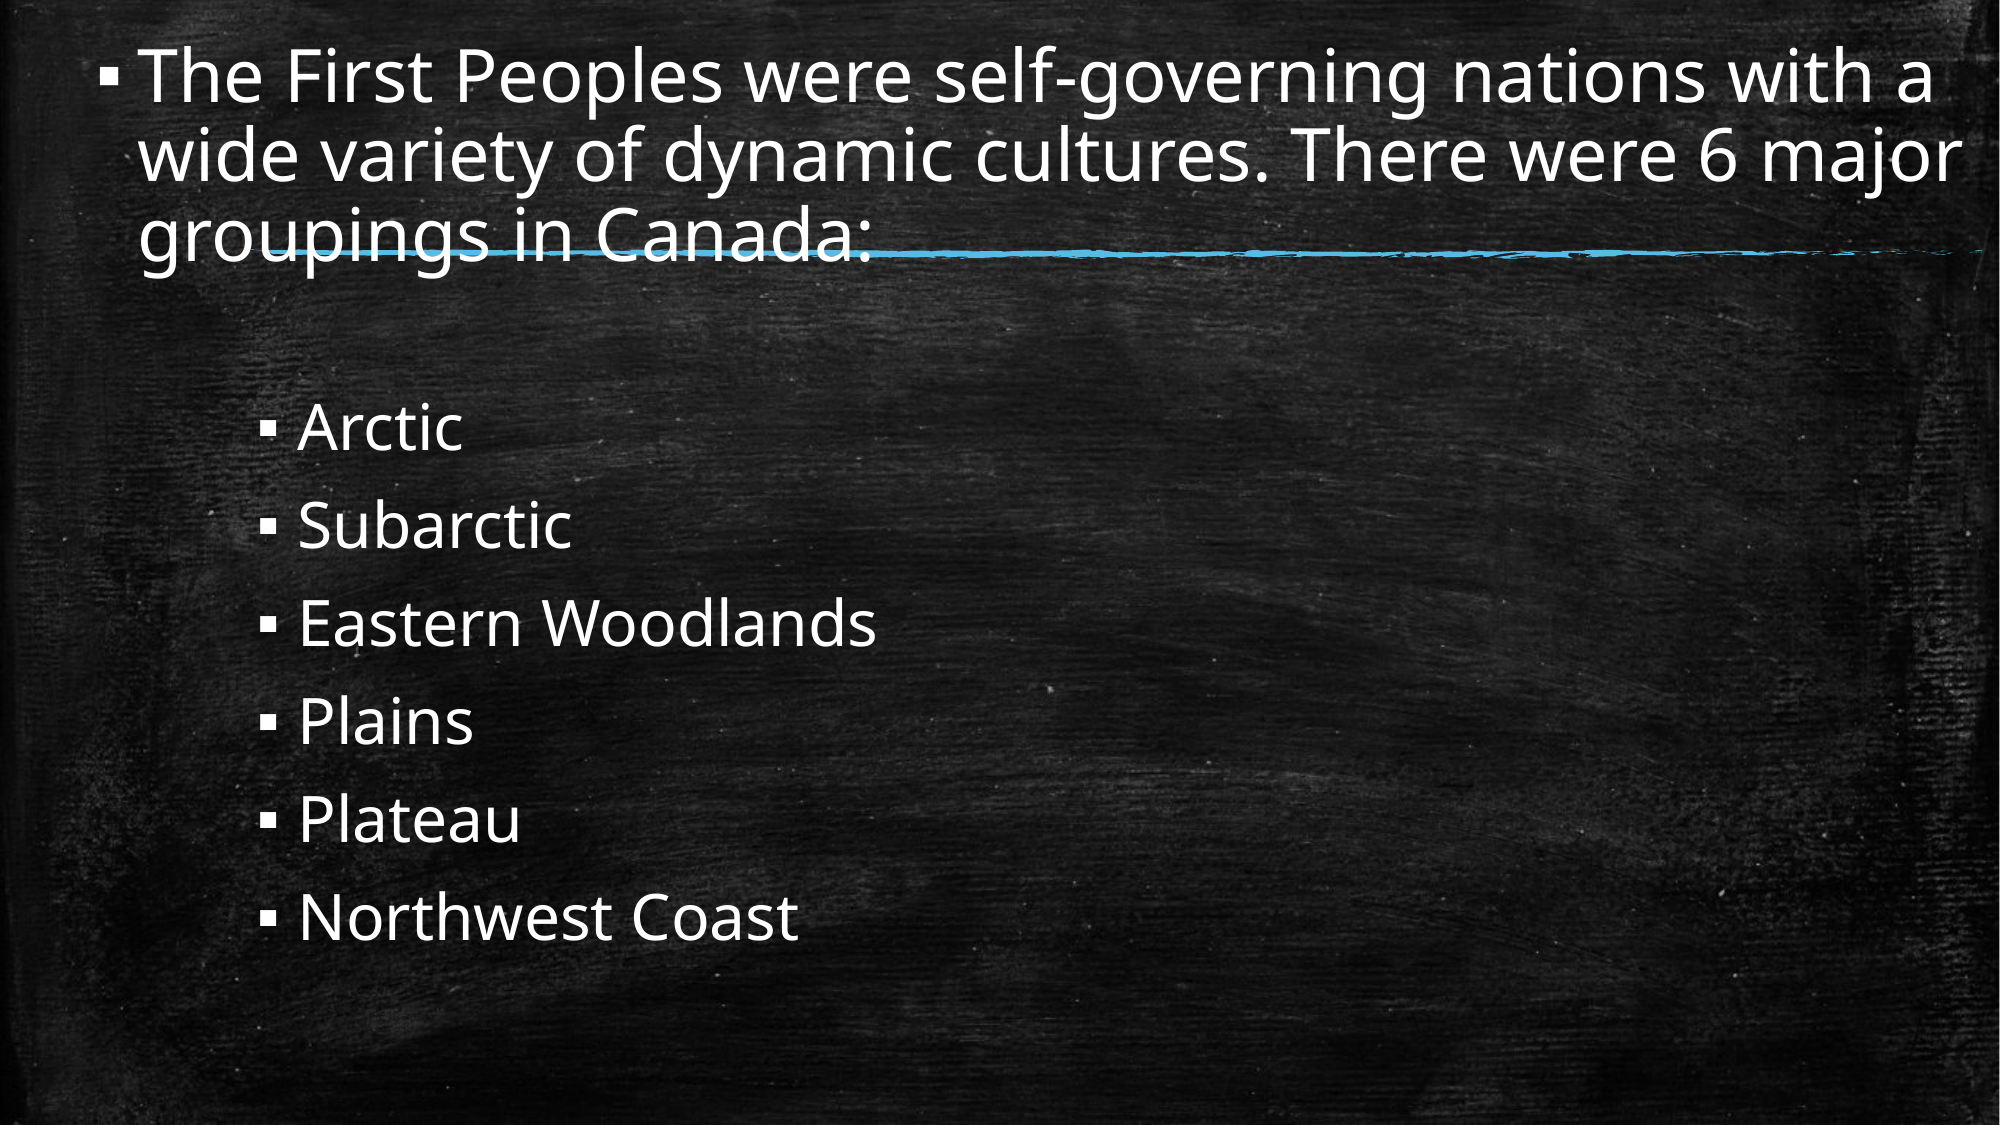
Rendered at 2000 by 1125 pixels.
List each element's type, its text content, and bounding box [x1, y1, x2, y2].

list The First Peoples were self-governing nations with a wide variety of dynamic cultures. There were 6 major groupings in Canada: Arctic Subarctic Eastern Woodlands Plains Plateau Northwest Coast [81, 30, 1996, 965]
